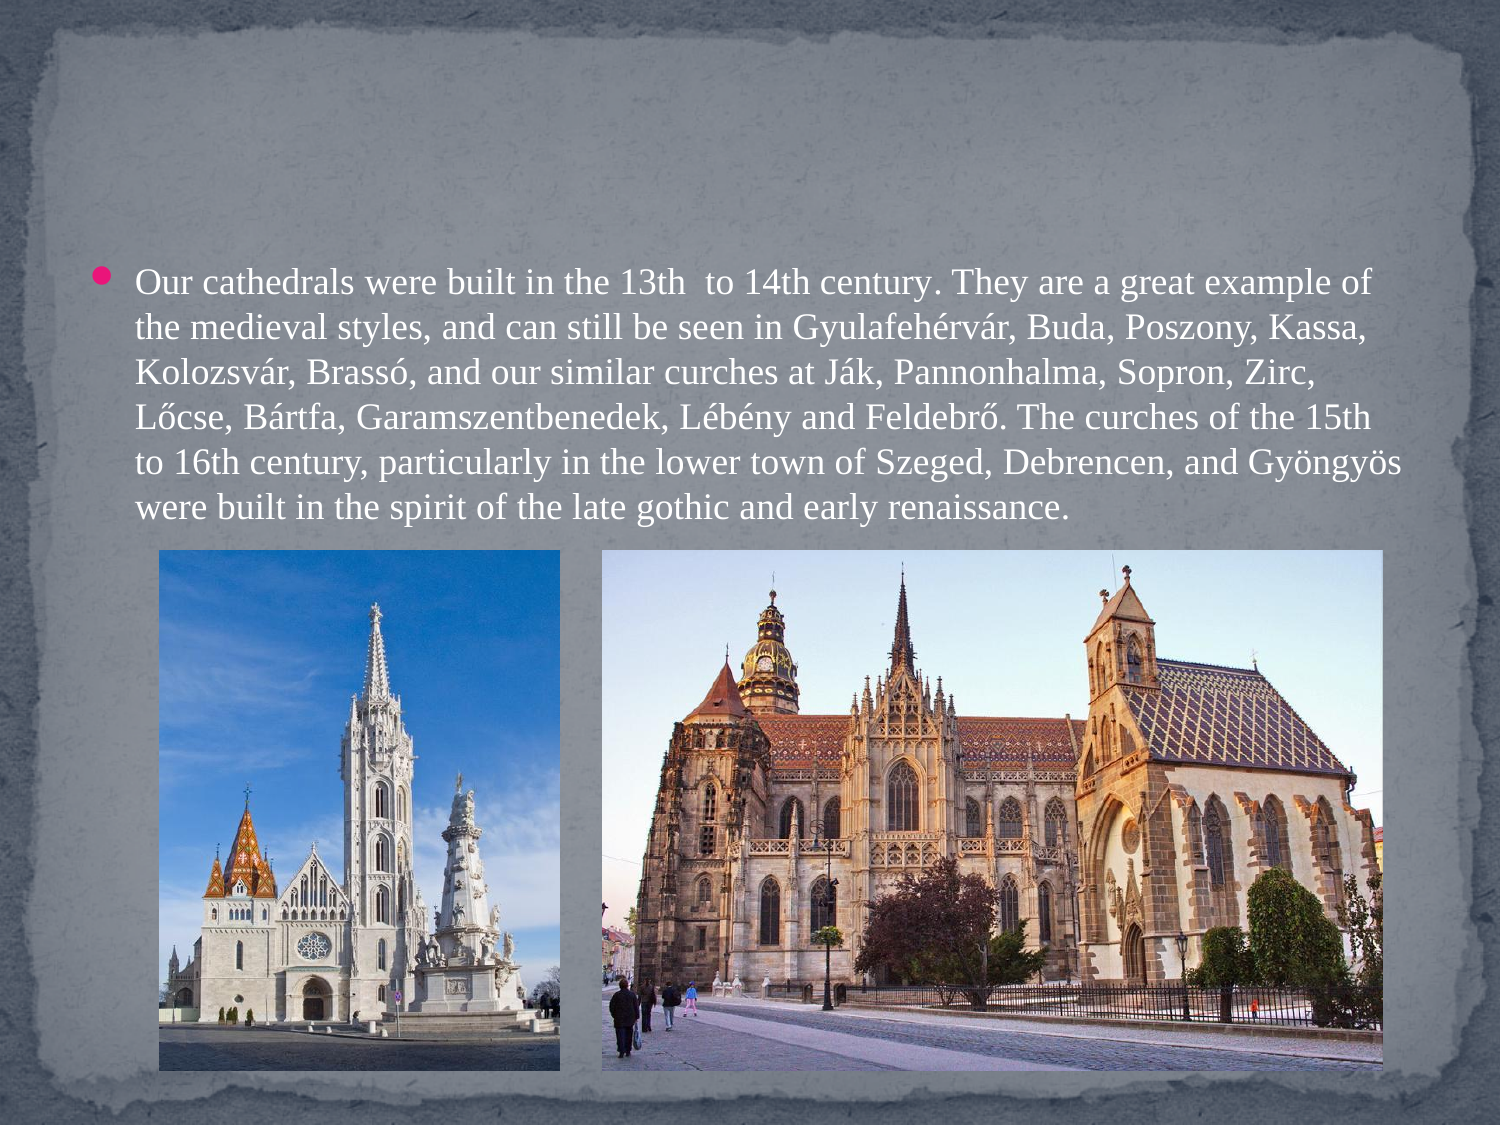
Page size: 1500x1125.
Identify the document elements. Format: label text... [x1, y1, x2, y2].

picture [159, 550, 560, 1071]
list Our cathedrals were built in the 13th to 14th century. They are a great example of the medieval styles, and can still be seen in Gyulafehérvár, Buda, Poszony, Kassa, Kolozsvár, Brassó, and our similar curches at Ják, Pannonhalma, Sopron, Zirc, Lőcse, Bártfa, Garamszentbenedek, Lébény and Feldebrő. The curches of the 15th to 16th century, particularly in the lower town of Szeged, Debrencen, and Gyöngyös were built in the spirit of the late gothic and early renaissance. [75, 249, 1425, 1000]
picture [602, 550, 1383, 1071]
